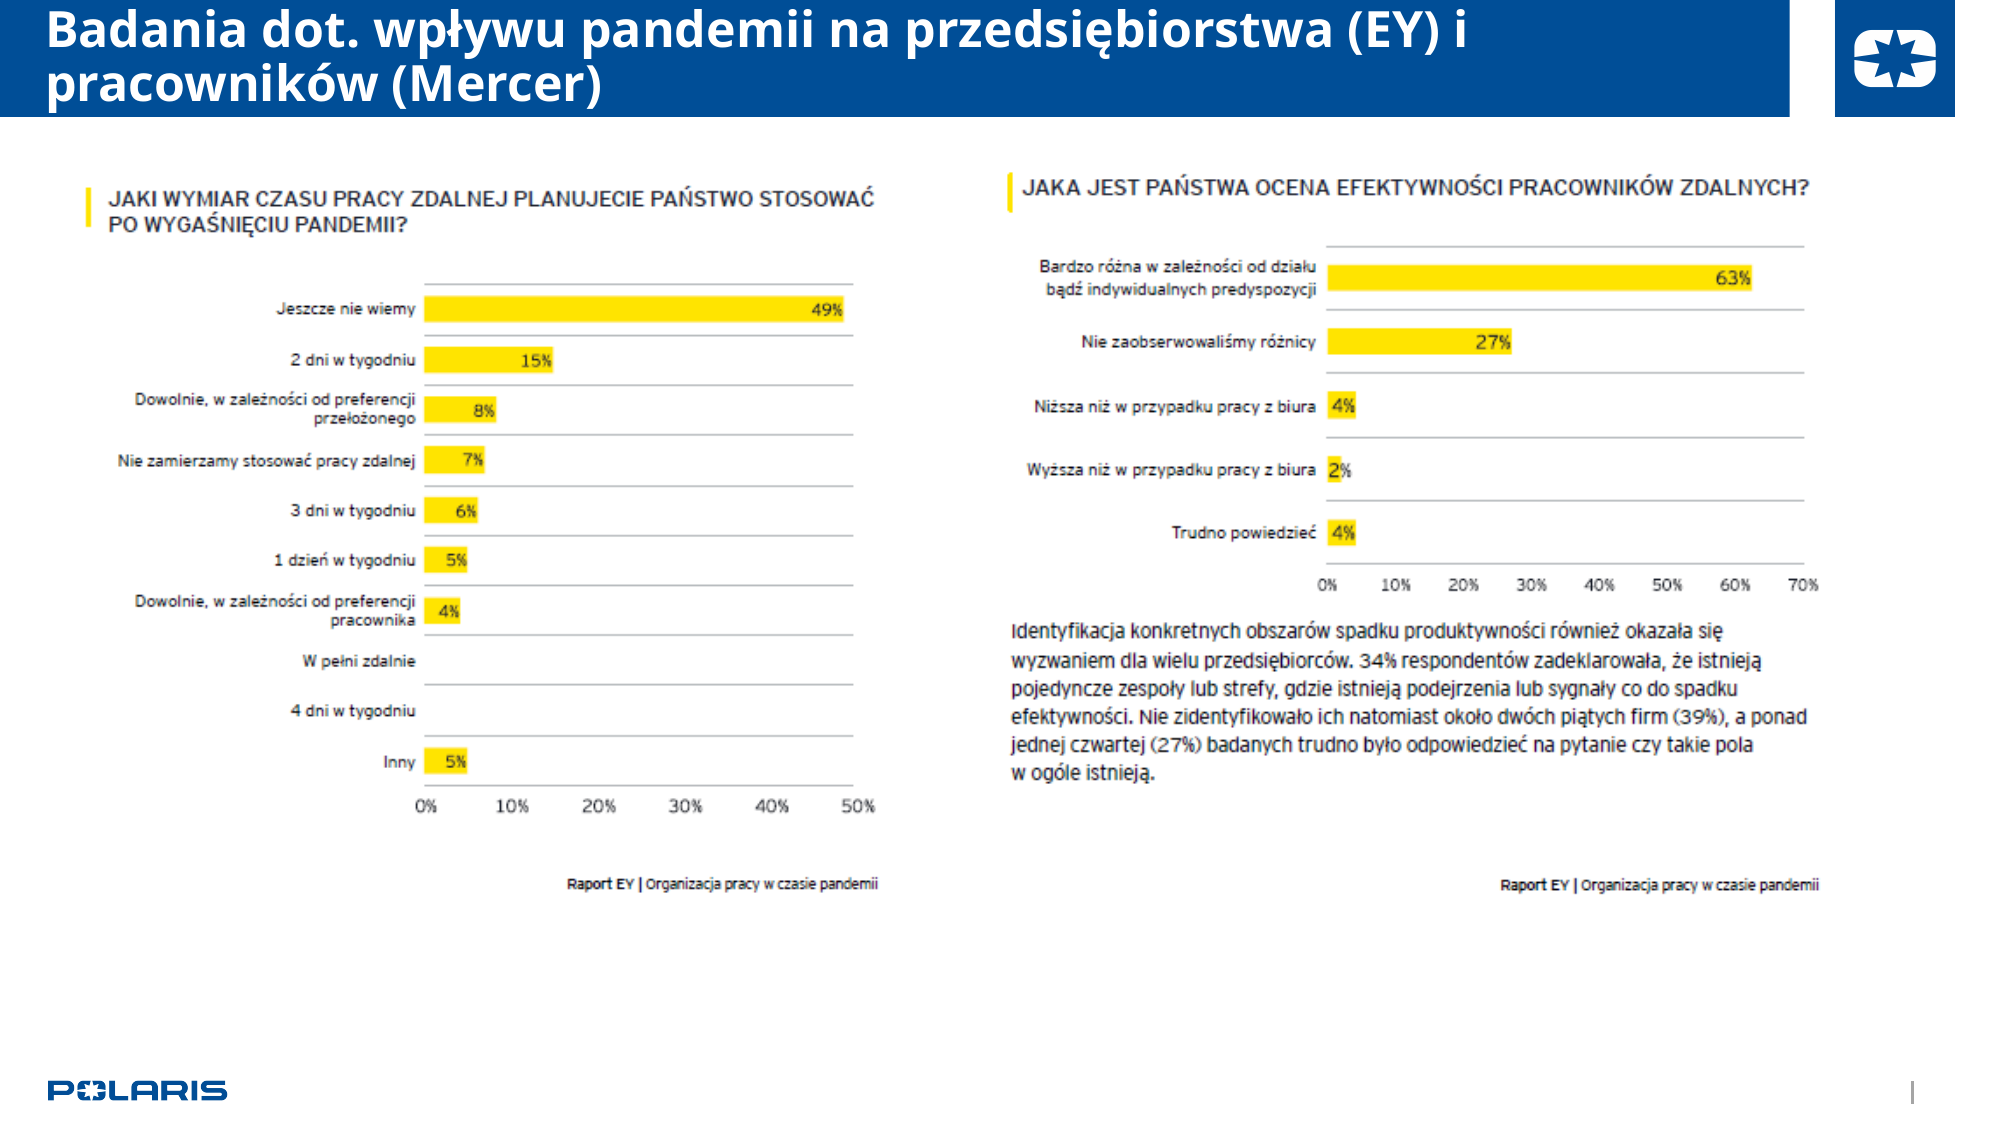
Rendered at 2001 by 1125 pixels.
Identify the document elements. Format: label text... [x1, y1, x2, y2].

picture [999, 164, 1838, 910]
picture [1834, 0, 1955, 117]
picture [48, 1079, 229, 1102]
picture [76, 164, 905, 910]
title Badania dot. wpływu pandemii na przedsiębiorstwa (EY) i pracowników (Mercer) [45, 6, 1770, 111]
